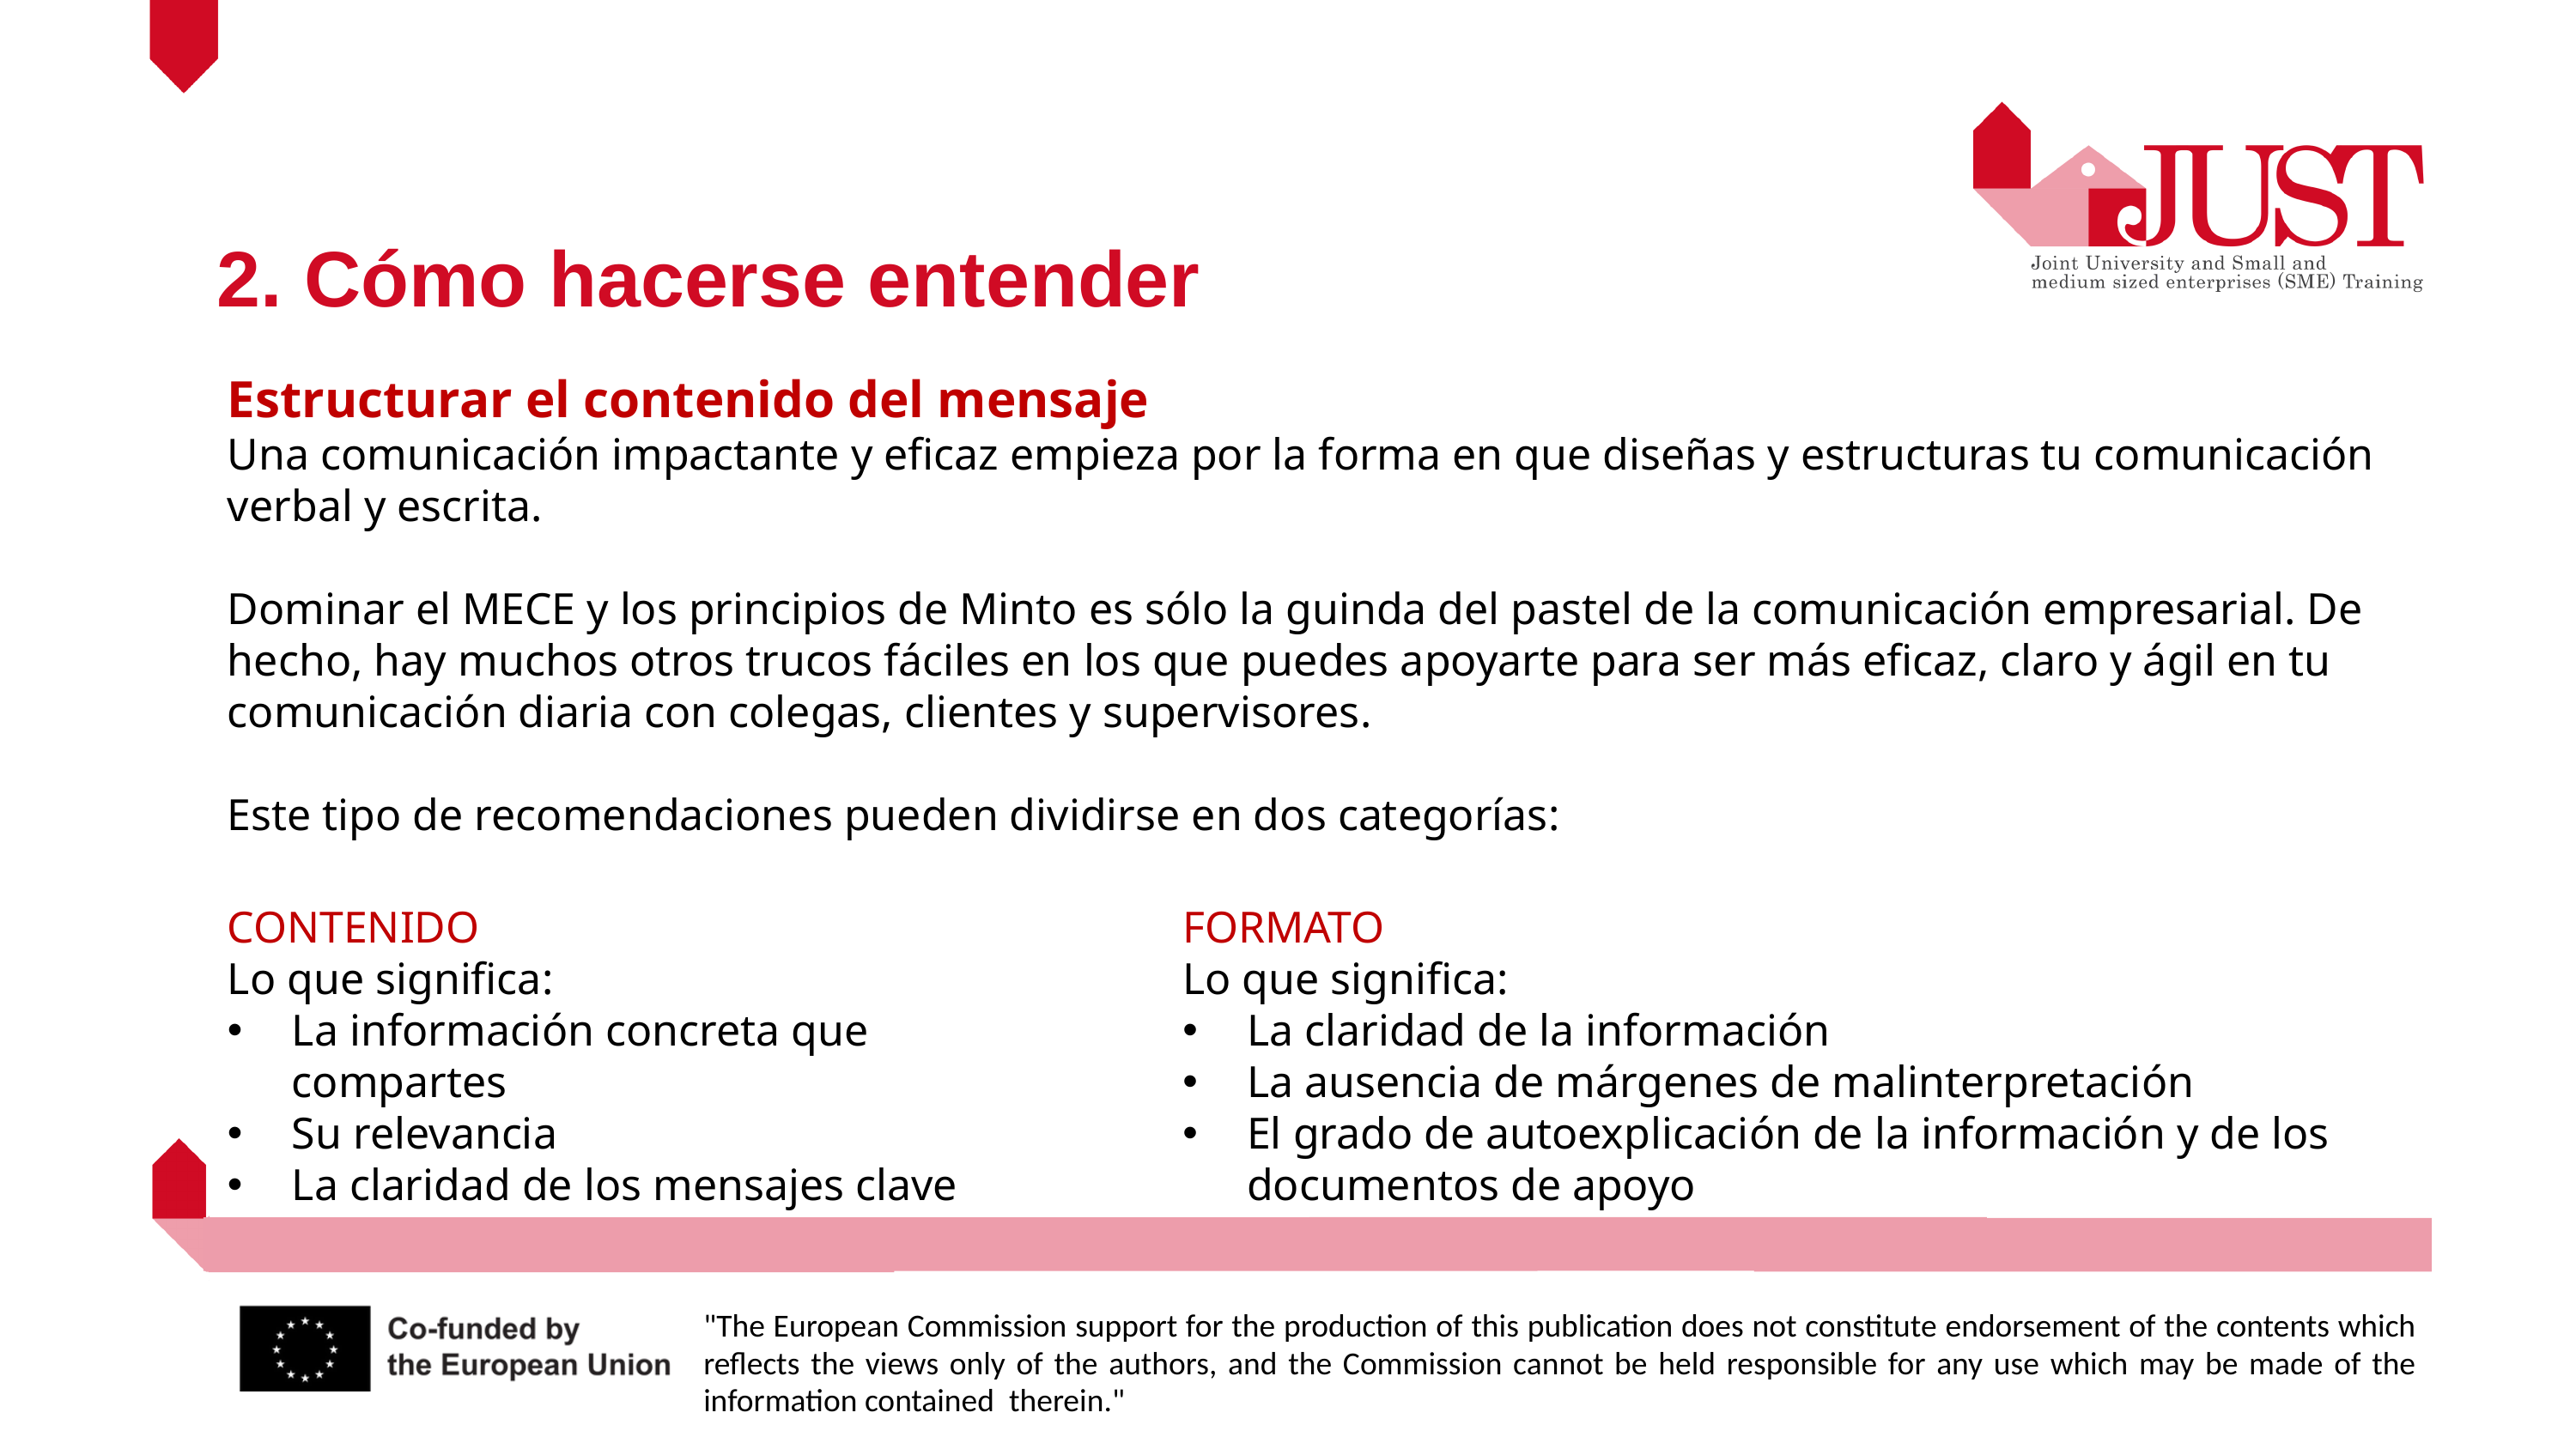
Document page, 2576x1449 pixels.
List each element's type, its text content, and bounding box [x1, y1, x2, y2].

text_box CONTENIDO Lo que significa: La información concreta que compartes Su relevancia La claridad de los mensajes clave [214, 894, 1086, 1216]
picture [233, 1300, 702, 1391]
text_box FORMATO Lo que significa: La claridad de la información La ausencia de márgenes de malinterpretación El grado de autoexplicación de la información y de los documentos de apoyo [1170, 894, 2395, 1216]
text_box 2. Cómo hacerse entender [204, 221, 2034, 329]
text_box Estructurar el contenido del mensaje Una comunicación impactante y eficaz empieza por la forma en que diseñas y estructuras tu comunicación verbal y escrita. Dominar el MECE y los principios de Minto es sólo la guinda del pastel de la comunicación empresarial. De hecho, hay muchos otros trucos fáciles en los que puedes apoyarte para ser más eficaz, claro y ágil en tu comunicación diaria con colegas, clientes y supervisores. Este tipo de recomendaciones pueden dividirse en dos categorías: [214, 361, 2482, 906]
picture [1965, 96, 2432, 302]
picture [144, 0, 228, 100]
picture [144, 1133, 210, 1287]
